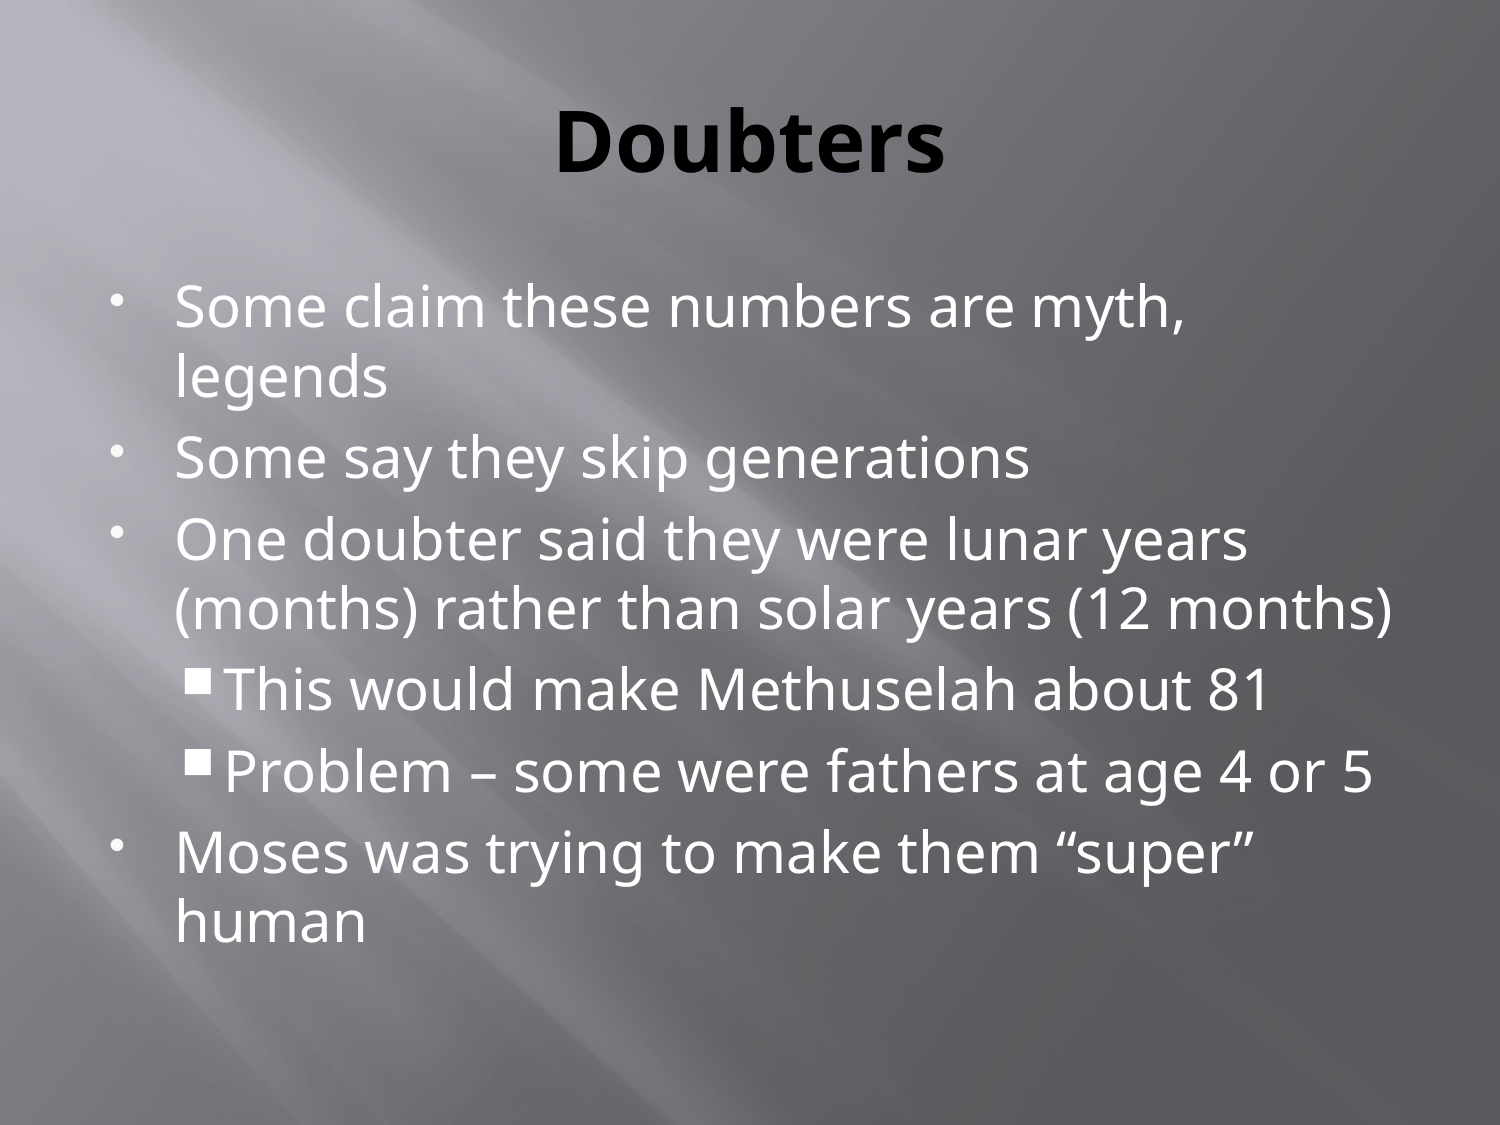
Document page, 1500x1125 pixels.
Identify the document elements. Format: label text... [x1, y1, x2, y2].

list Some claim these numbers are myth, legends Some say they skip generations One doubter said they were lunar years (months) rather than solar years (12 months) This would make Methuselah about 81 Problem – some were fathers at age 4 or 5 Moses was trying to make them “super” human [75, 262, 1425, 1035]
title Doubters [75, 45, 1425, 233]
